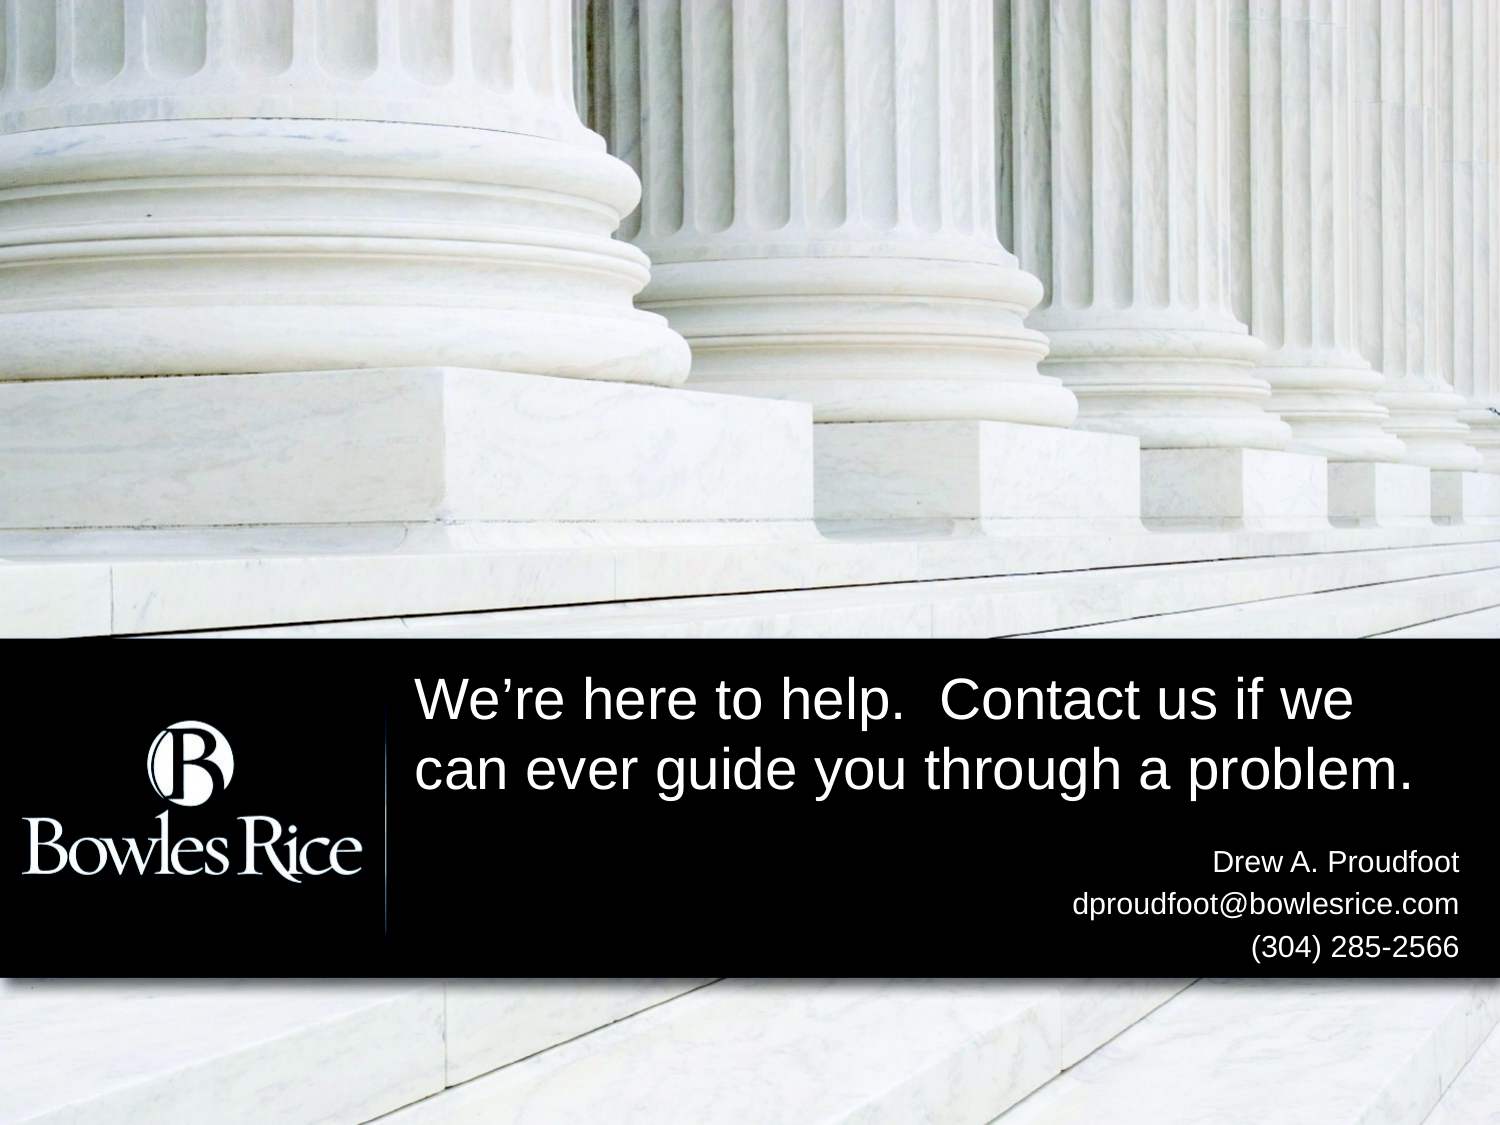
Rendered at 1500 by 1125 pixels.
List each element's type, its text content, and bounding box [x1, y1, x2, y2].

picture [0, 0, 1500, 1125]
title We’re here to help. Contact us if we can ever guide you through a problem. [399, 631, 1475, 832]
subtitle Drew A. Proudfoot dproudfoot@bowlesrice.com (304) 285-2566 [825, 834, 1475, 972]
